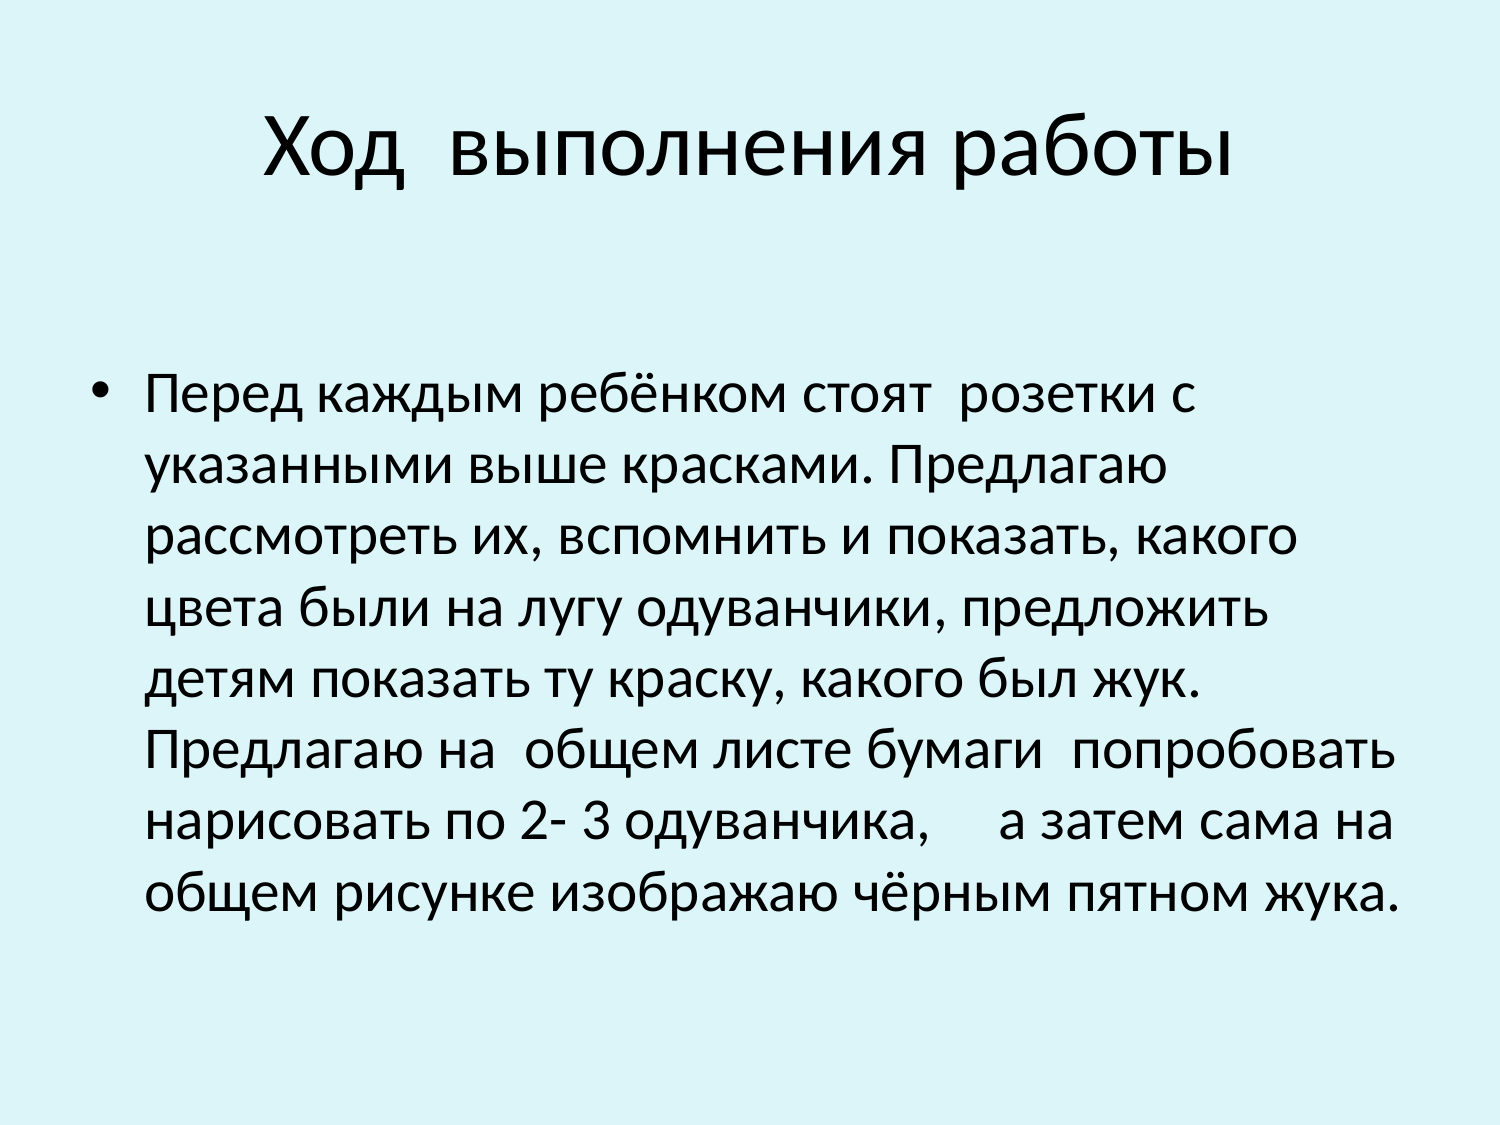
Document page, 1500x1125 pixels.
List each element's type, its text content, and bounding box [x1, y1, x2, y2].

list Перед каждым ребёнком стоят розетки с указанными выше красками. Предлагаю рассмотреть их, вспомнить и показать, какого цвета были на лугу одуванчики, предложить детям показать ту краску, какого был жук. Предлагаю на общем листе бумаги попробовать нарисовать по 2- 3 одуванчика, а затем сама на общем рисунке изображаю чёрным пятном жука. [75, 262, 1425, 1005]
title Ход выполнения работы [75, 45, 1425, 233]
